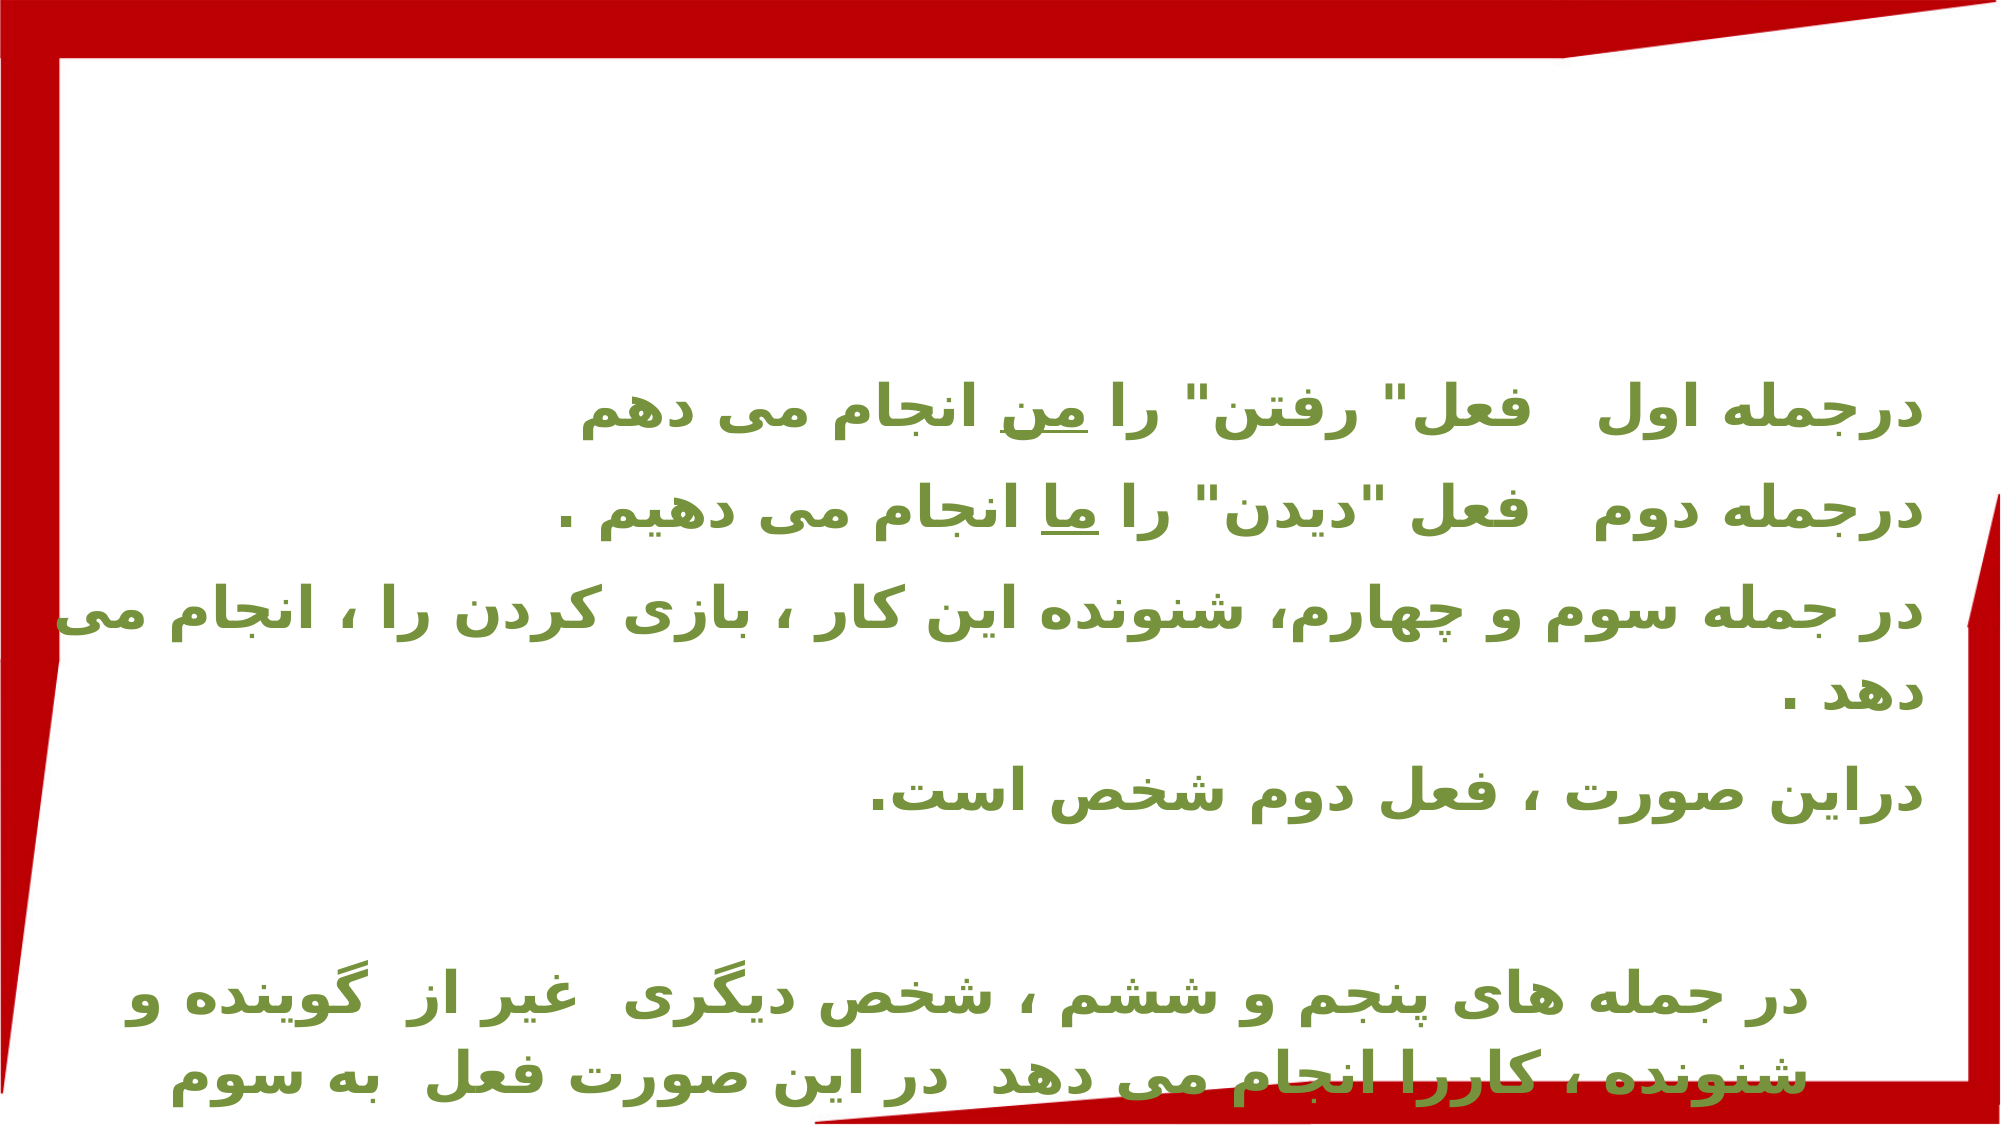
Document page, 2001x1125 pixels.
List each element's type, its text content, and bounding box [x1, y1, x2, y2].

text_box درجمله اول فعل" رفتن" را من انجام می دهم درجمله دوم فعل "دیدن" را ما انجام می دهیم . در جمله سوم و چهارم، شنونده این کار ، بازی کردن را ، انجام می دهد . دراین صورت ، فعل دوم شخص است. در جمله های پنجم و ششم ، شخص دیگری غیر از گوینده و شنونده ، کاررا انجام می دهد در این صورت فعل به سوم شخص اشاره دارد. [0, 350, 1971, 1125]
picture [0, 0, 2001, 1125]
